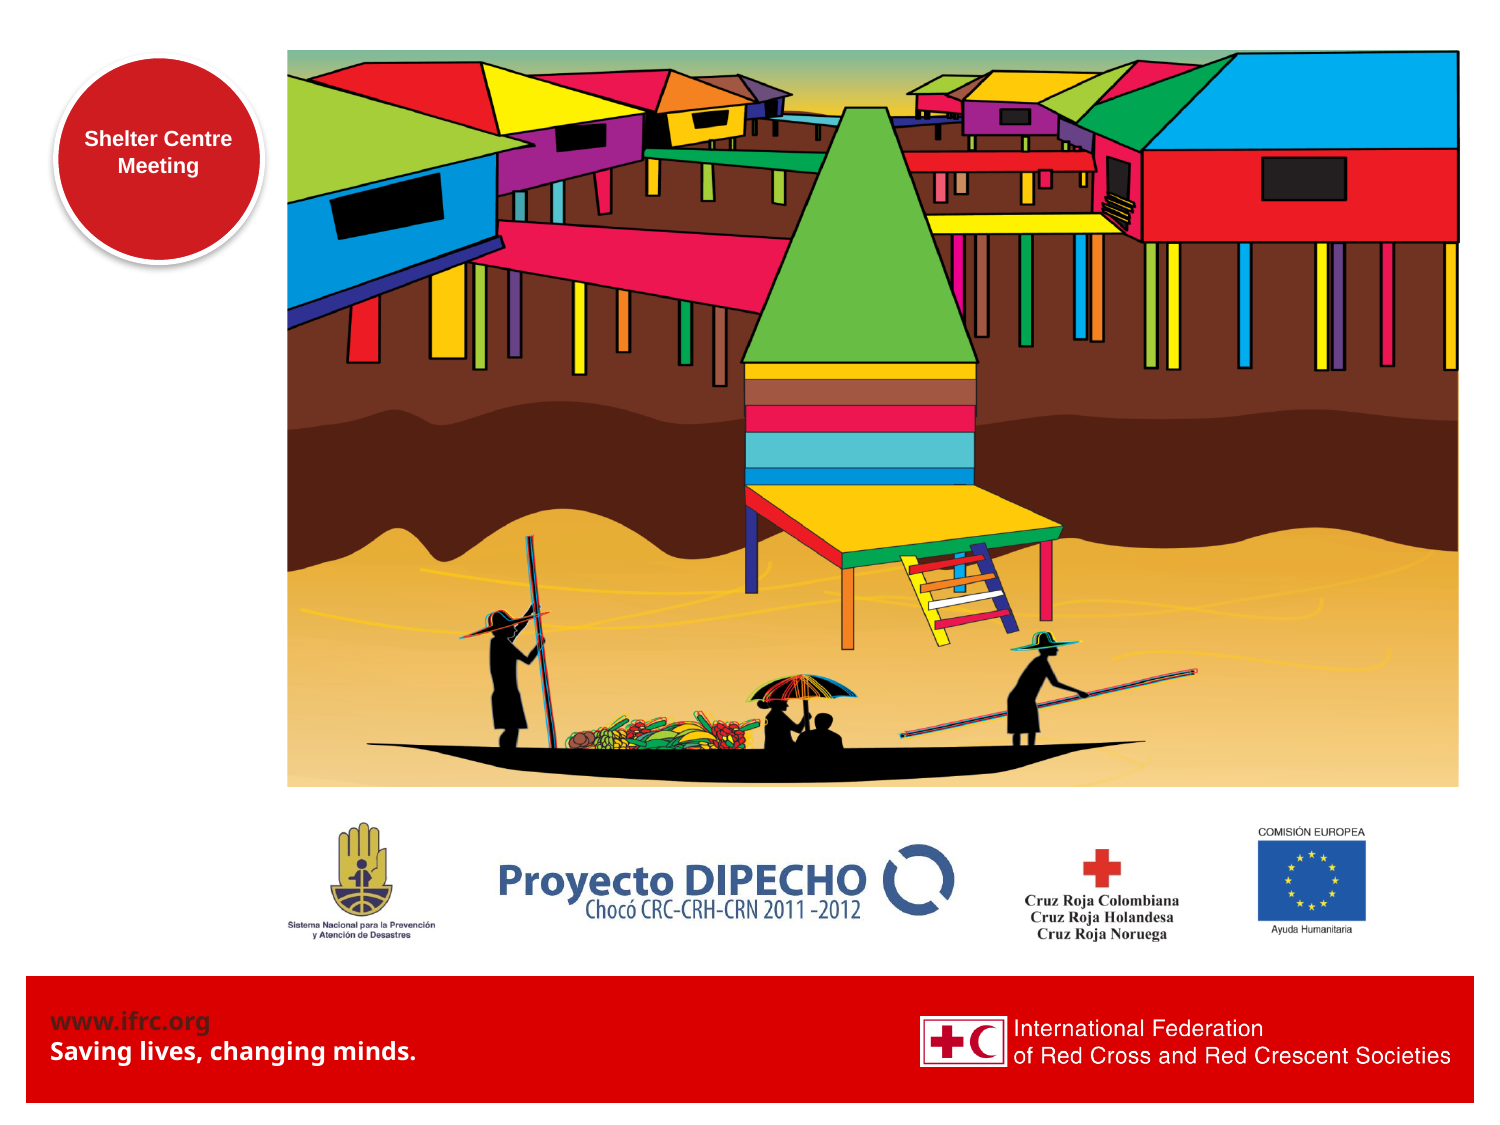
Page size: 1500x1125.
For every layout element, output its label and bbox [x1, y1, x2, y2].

picture [920, 1016, 1450, 1067]
picture [287, 49, 1461, 787]
picture [287, 812, 442, 950]
picture [1024, 849, 1179, 942]
picture [1249, 824, 1376, 942]
picture [474, 837, 985, 944]
picture [331, 174, 443, 238]
